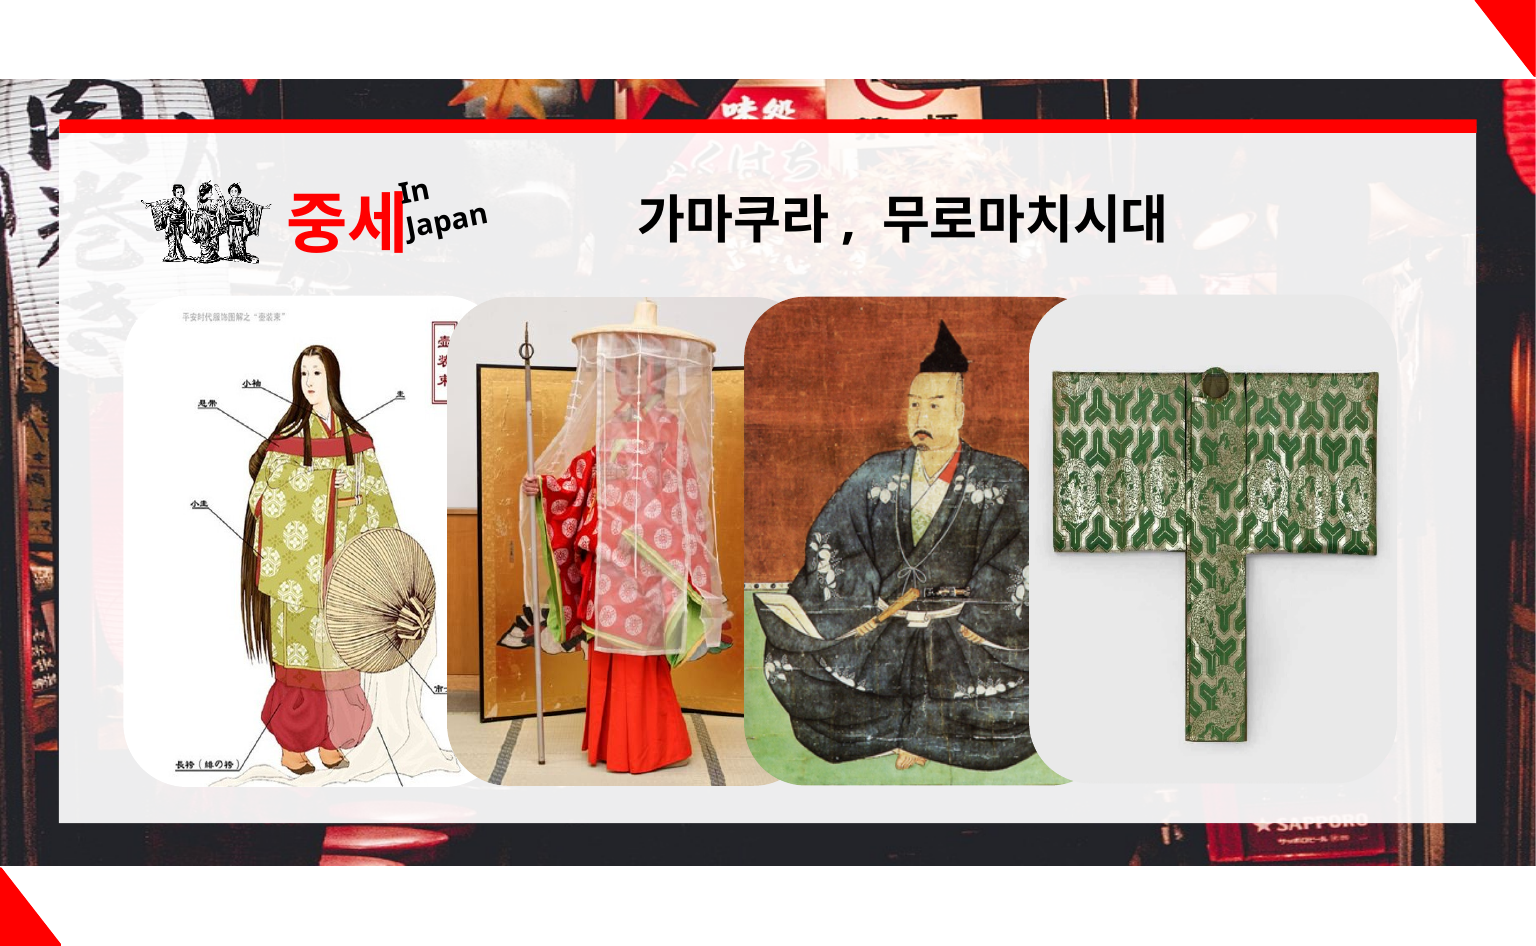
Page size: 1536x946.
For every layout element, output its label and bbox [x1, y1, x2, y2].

text_box [1474, 0, 1536, 78]
text_box [0, 874, 61, 946]
picture [0, 79, 1536, 866]
